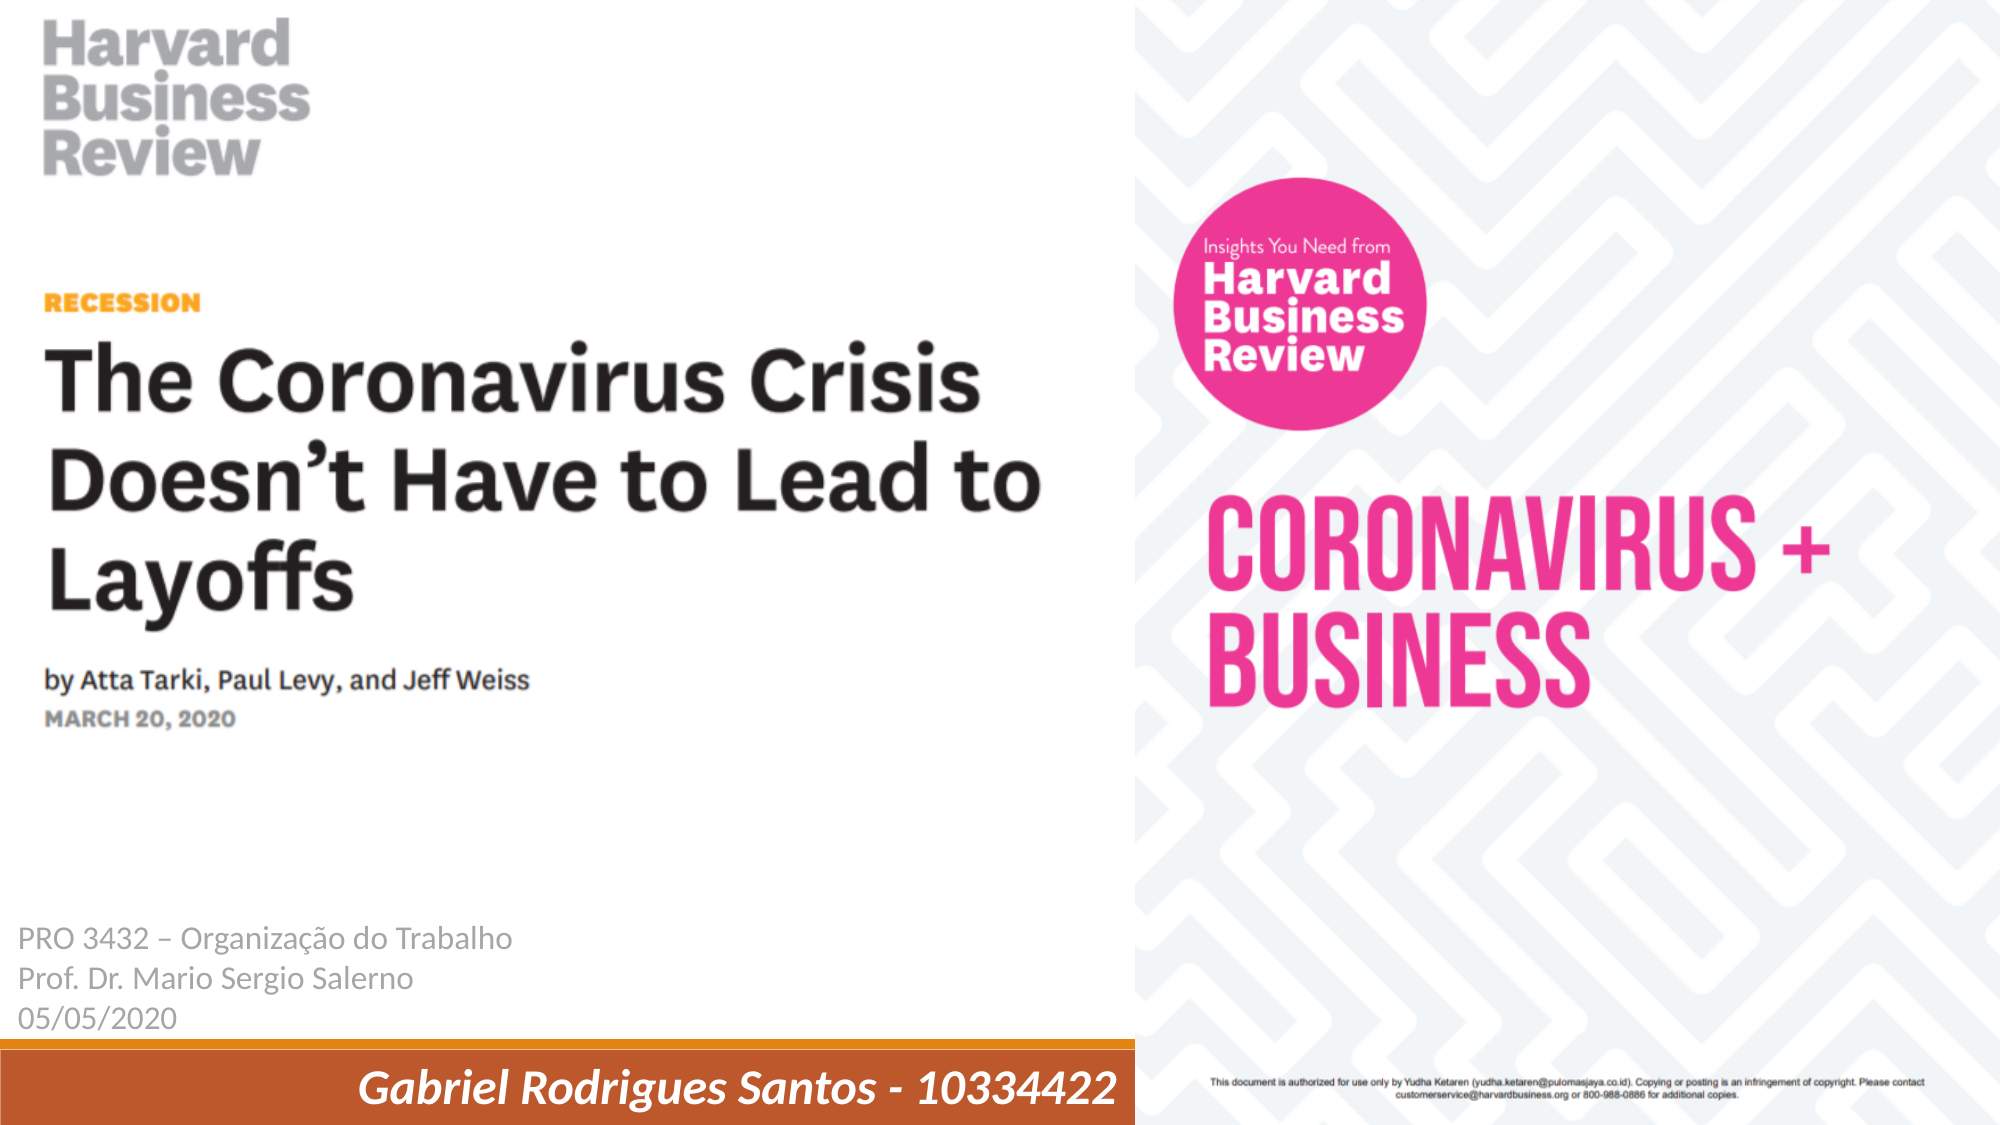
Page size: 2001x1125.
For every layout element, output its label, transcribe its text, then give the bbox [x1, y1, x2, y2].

text_box PRO 3432 – Organização do Trabalho Prof. Dr. Mario Sergio Salerno 05/05/2020 [3, 908, 529, 1044]
text_box Gabriel Rodrigues Santos - 10334422 [343, 1047, 1132, 1122]
picture [1134, 0, 2000, 1125]
picture [0, 0, 1109, 759]
